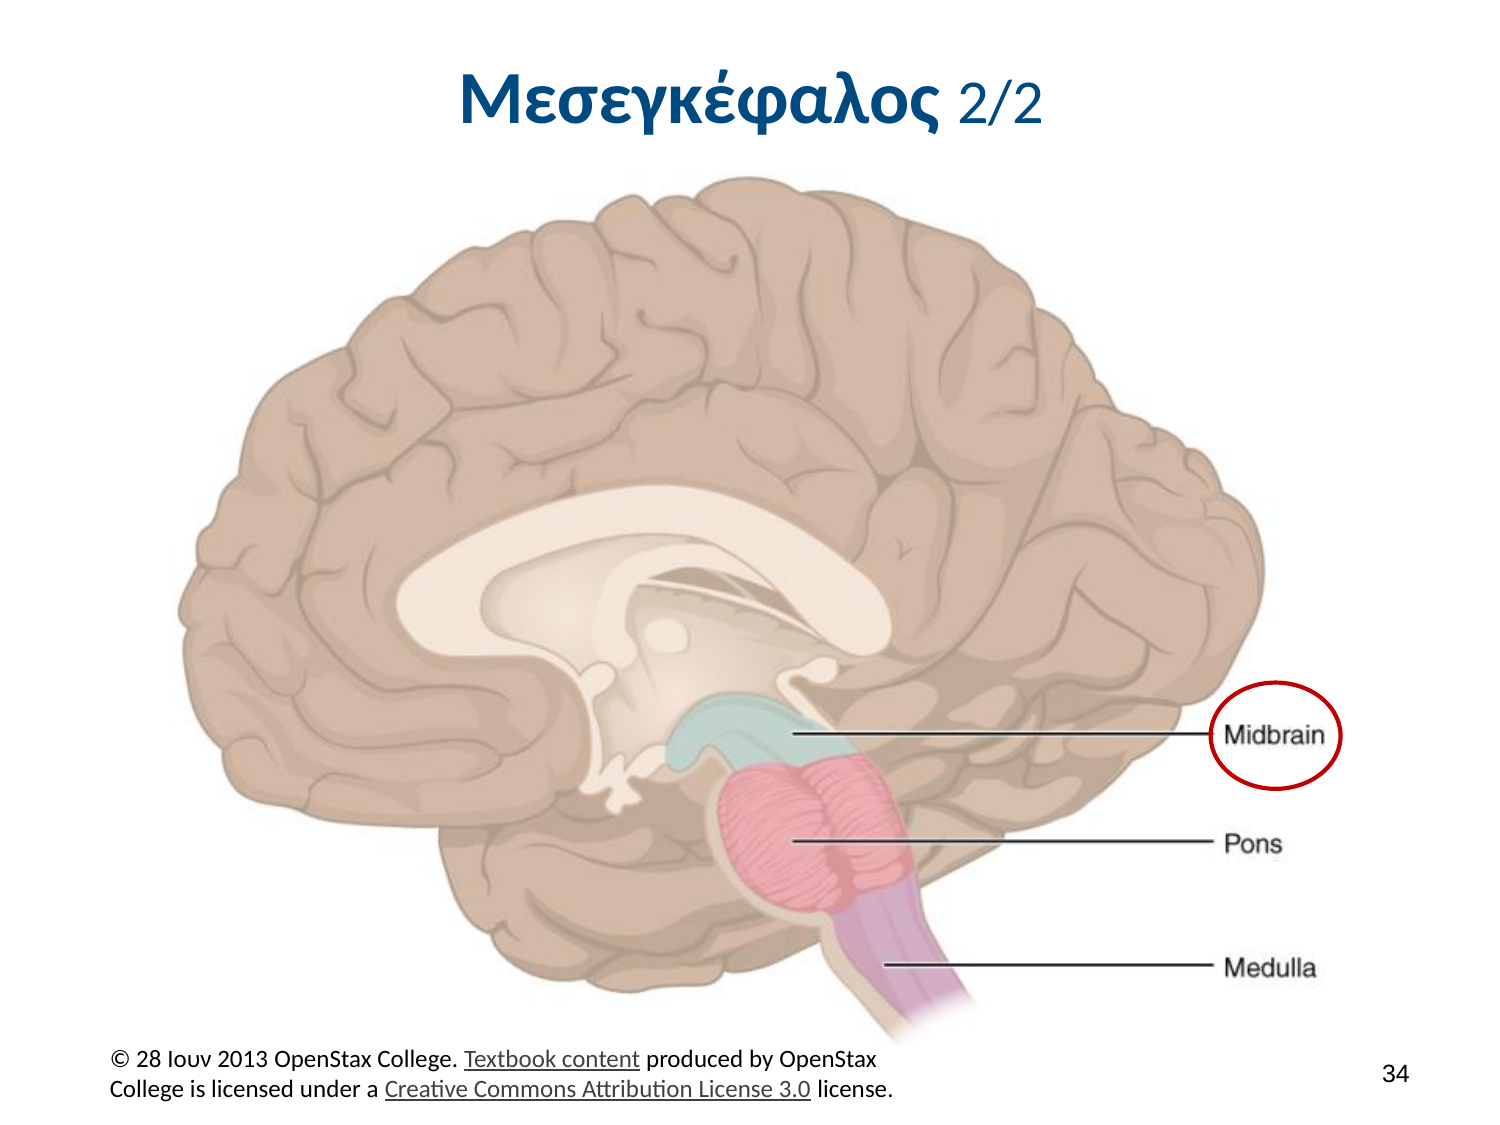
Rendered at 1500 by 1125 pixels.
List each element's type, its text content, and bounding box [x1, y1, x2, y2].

title Μεσεγκέφαλος 2/2 [76, 19, 1427, 169]
slide_number 33 [1074, 1042, 1425, 1103]
text_box © 28 Ιουν 2013 OpenStax College. Textbook content produced by OpenStax College is licensed under a Creative Commons Attribution License 3.0 license. [95, 1034, 924, 1110]
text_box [171, 172, 1341, 1047]
